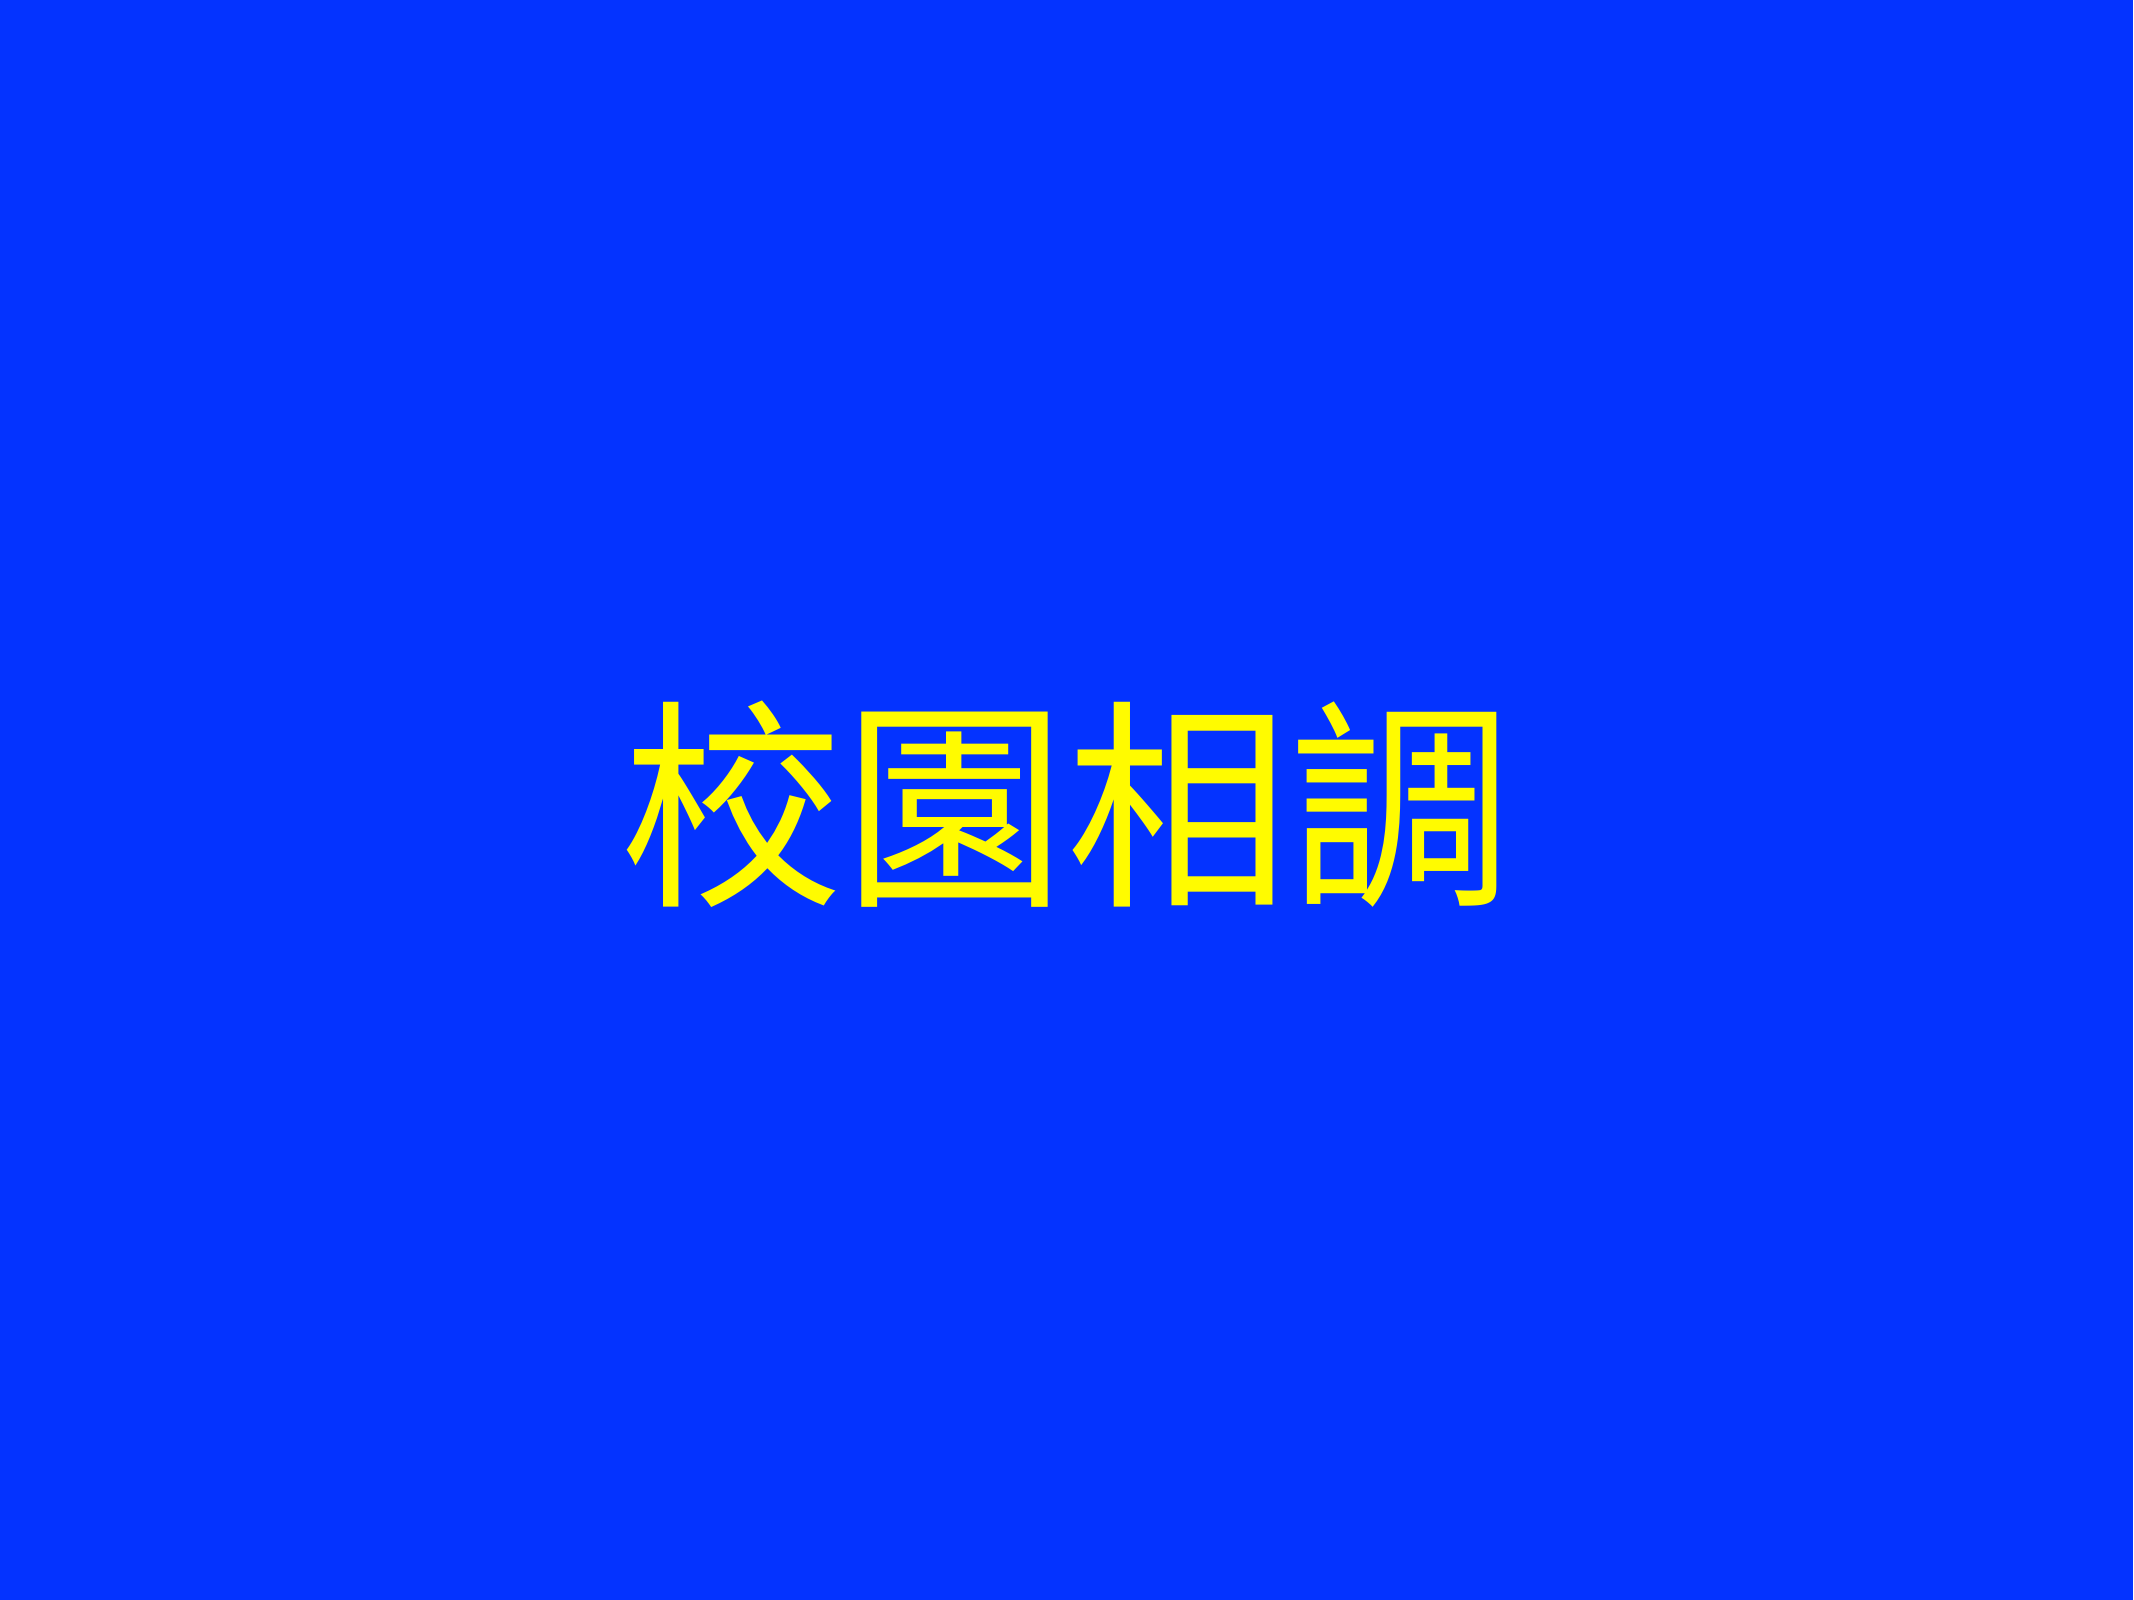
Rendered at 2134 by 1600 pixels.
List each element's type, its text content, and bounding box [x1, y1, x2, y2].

title 校園相調 [207, 528, 1926, 1072]
